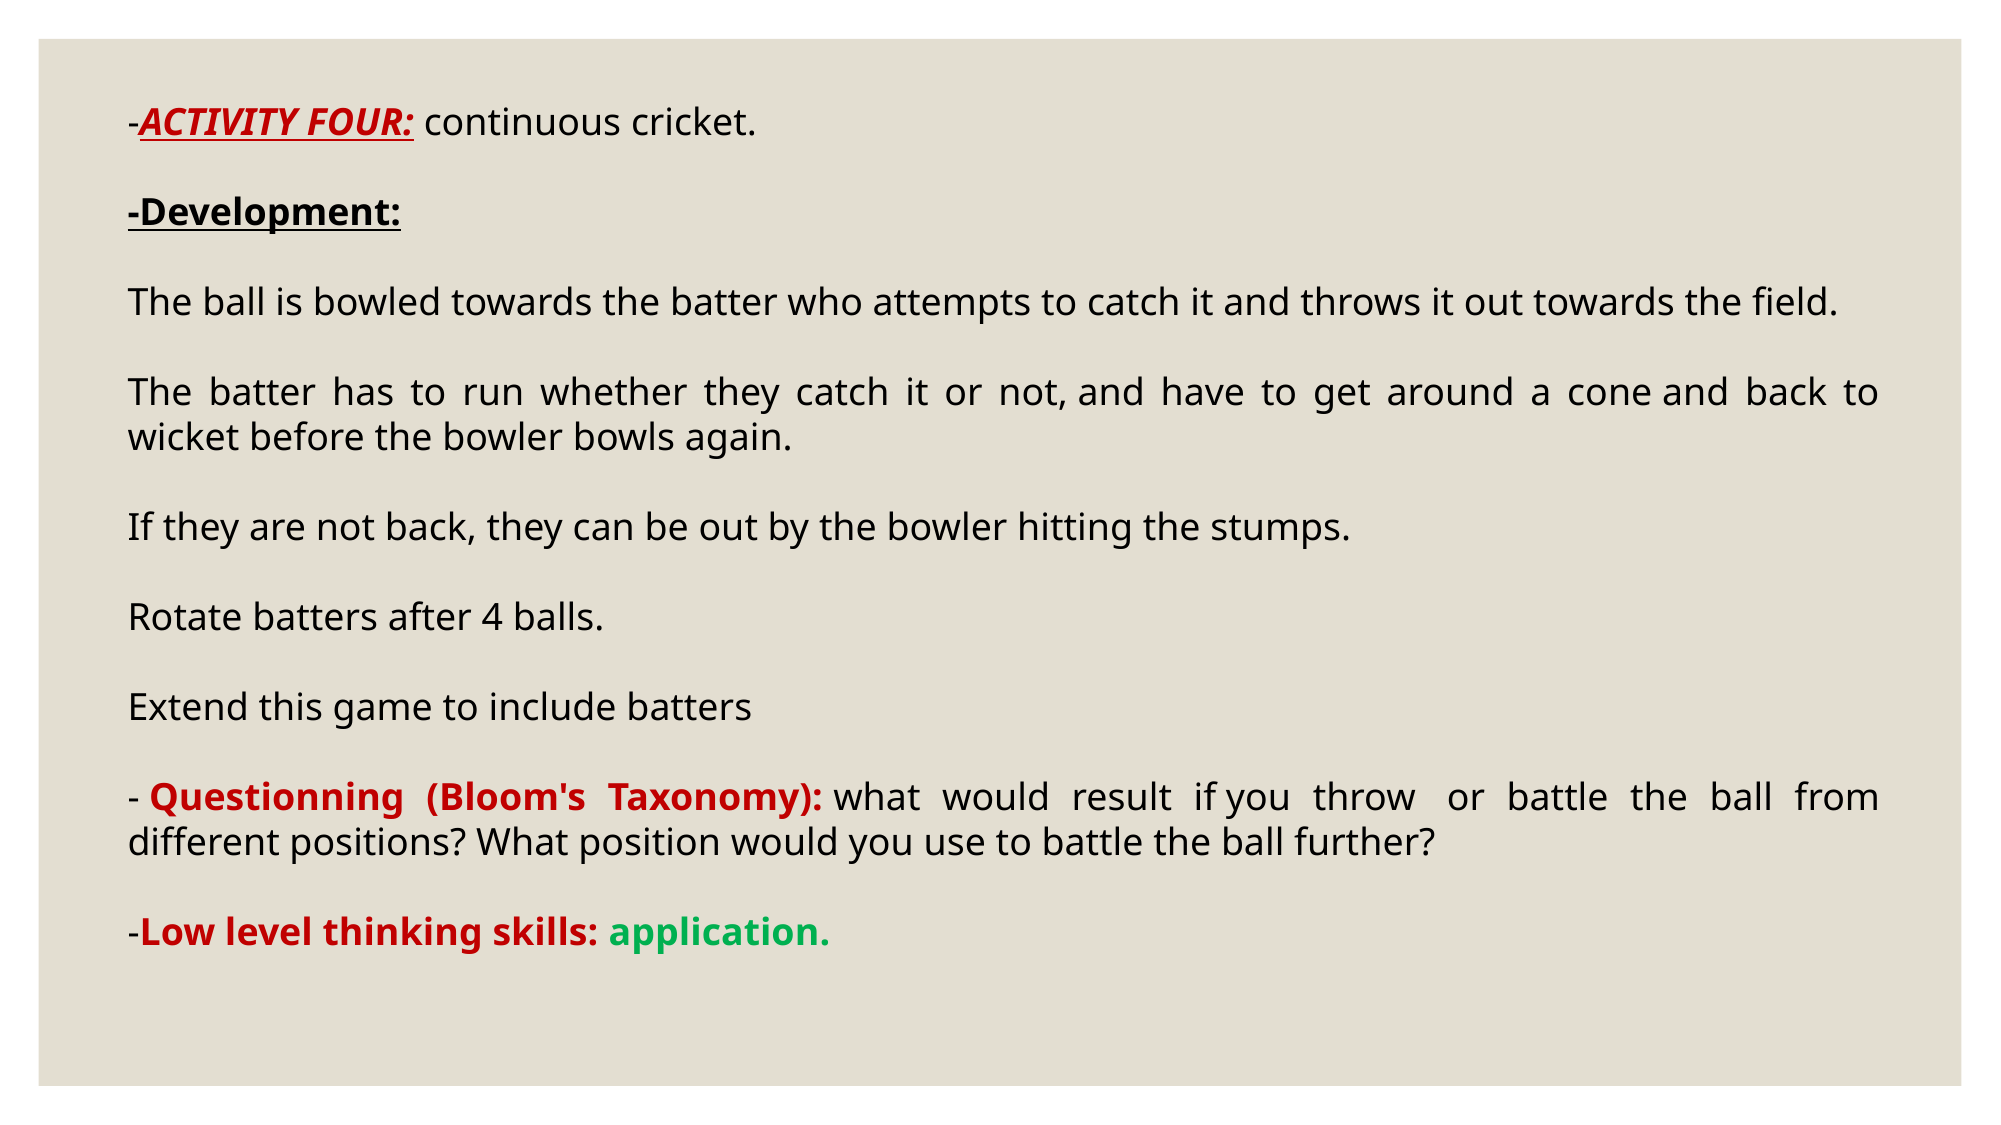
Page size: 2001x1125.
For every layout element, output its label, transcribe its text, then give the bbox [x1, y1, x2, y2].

text_box -ACTIVITY FOUR: continuous cricket. ​ ​-Development: ​ The ball is bowled towards the batter who attempts to catch it and throws it out towards the field. The batter has to run whether they catch it or not, and have to get around a cone and back to wicket before the bowler bowls again. If they are not back, they can be out by the bowler hitting the stumps. Rotate batters after 4 balls. Extend this game to include batters - Questionning (Bloom's Taxonomy): what would result if you throw or battle the ball from different positions? What position would you use to battle the ball further? -Low level thinking skills: application. ​ [112, 90, 1896, 1125]
